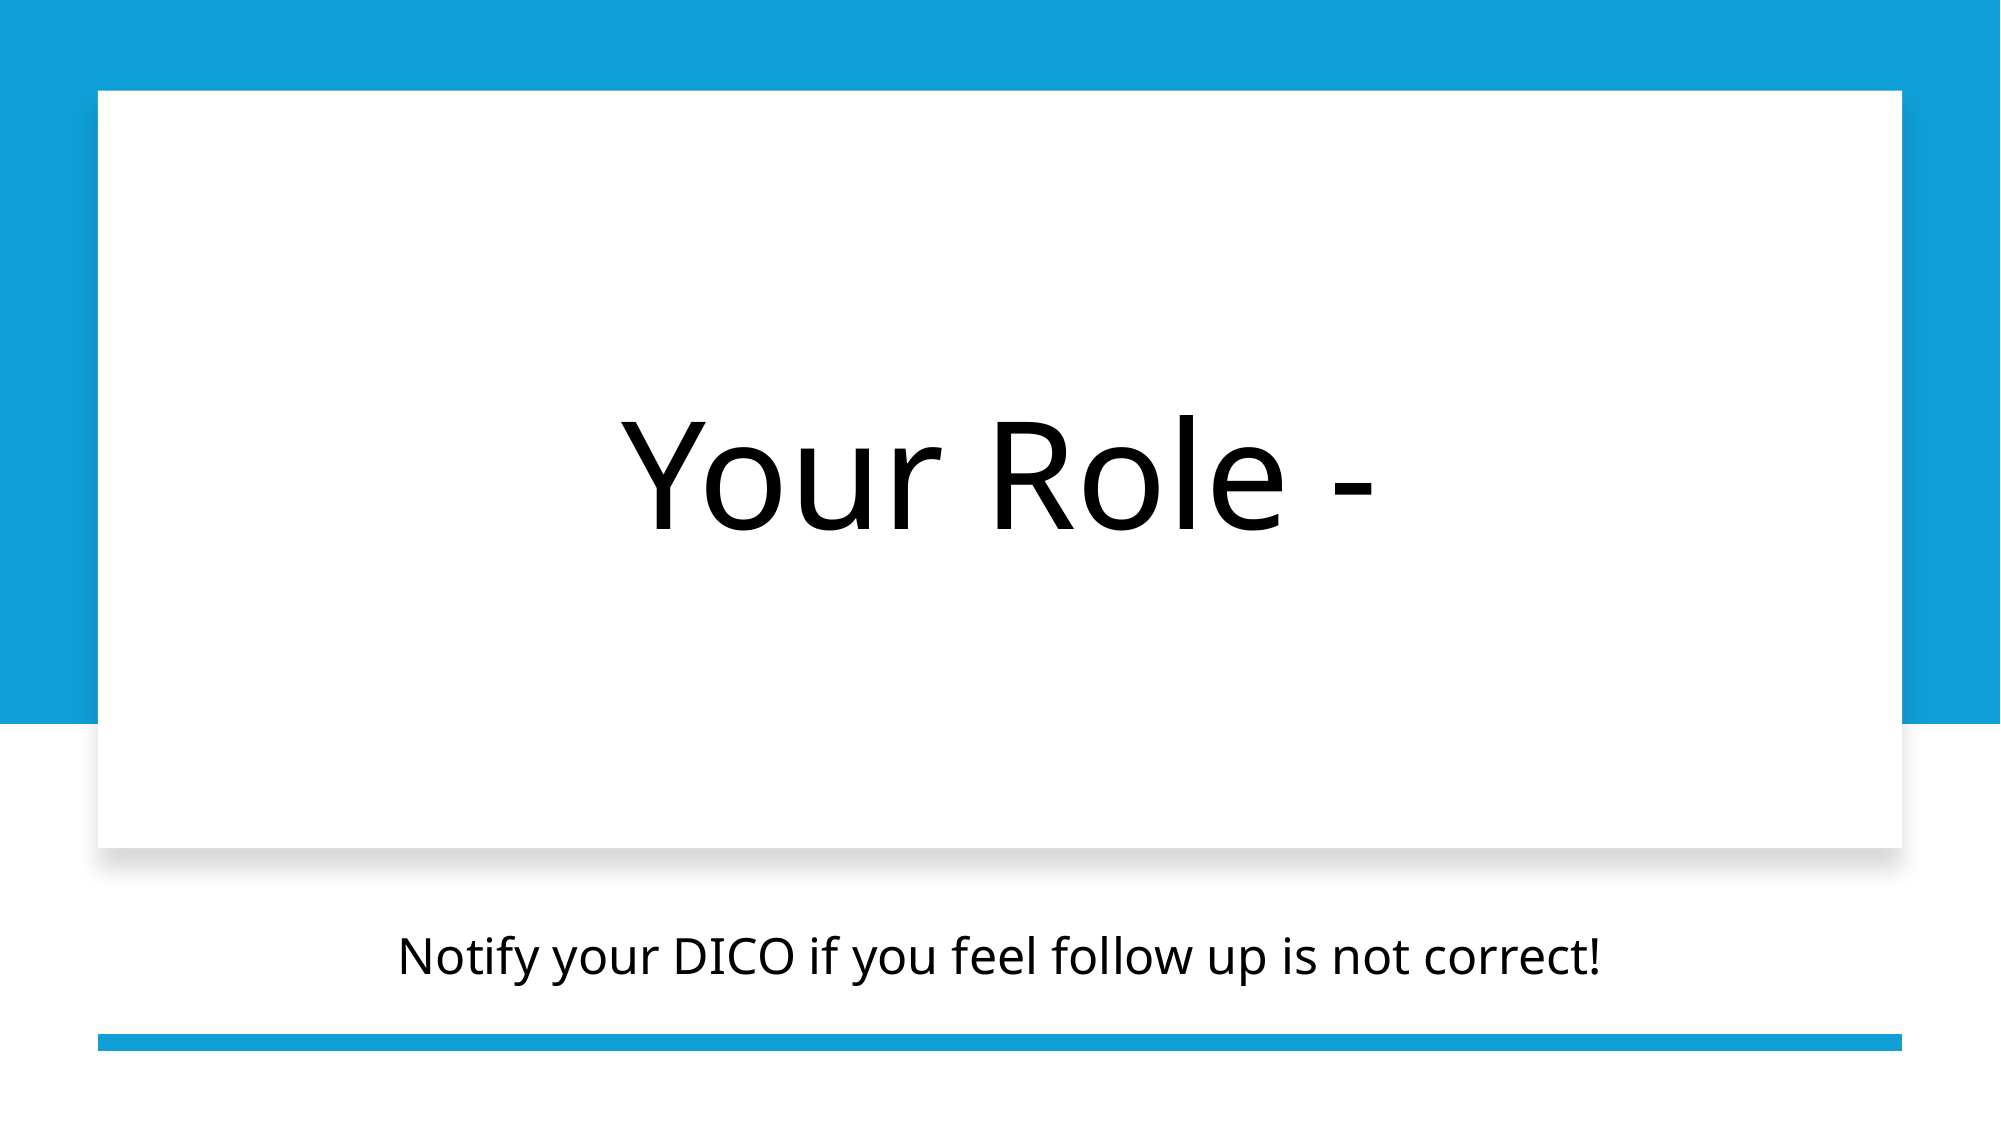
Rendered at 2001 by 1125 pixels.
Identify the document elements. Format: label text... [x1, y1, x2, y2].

list Notify your DICO if you feel follow up is not correct! [249, 904, 1750, 1012]
title Your Role - [249, 212, 1750, 750]
text_box [0, 725, 2000, 1125]
slide_number 147 [1412, 1043, 1863, 1103]
text_box [0, 0, 2000, 725]
text_box [96, 89, 1904, 850]
